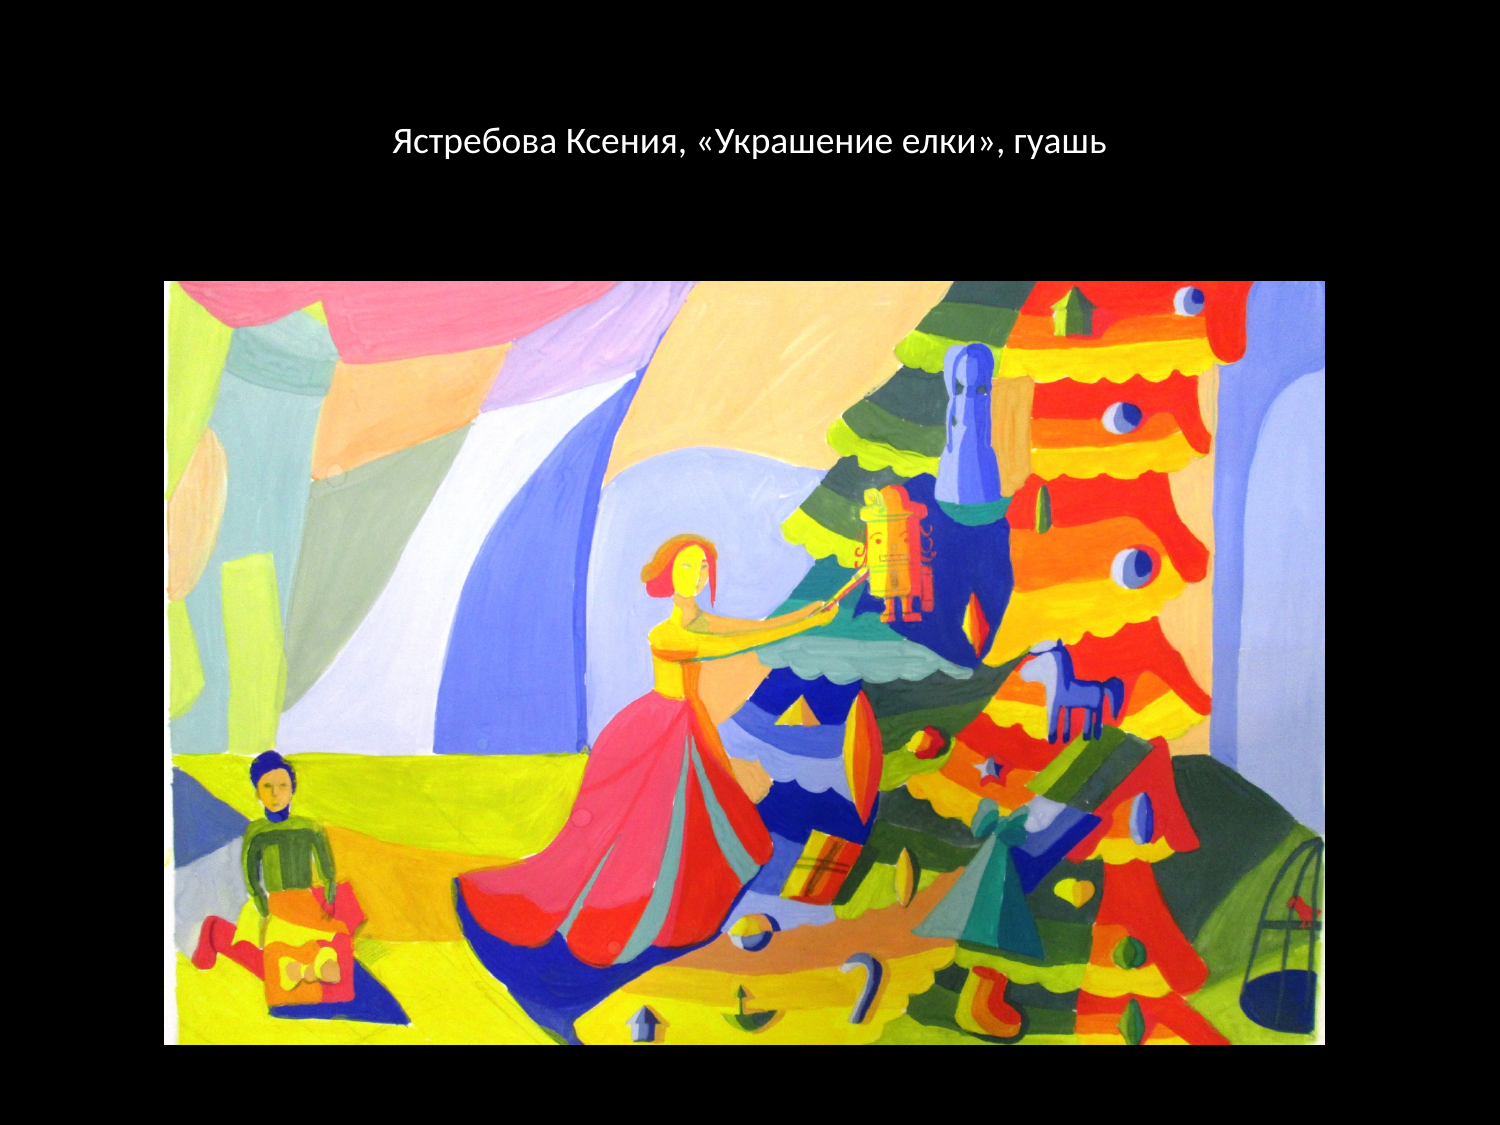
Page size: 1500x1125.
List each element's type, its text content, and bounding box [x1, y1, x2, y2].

title Ястребова Ксения, «Украшение елки», гуашь [75, 45, 1425, 233]
picture [163, 280, 1325, 1045]
